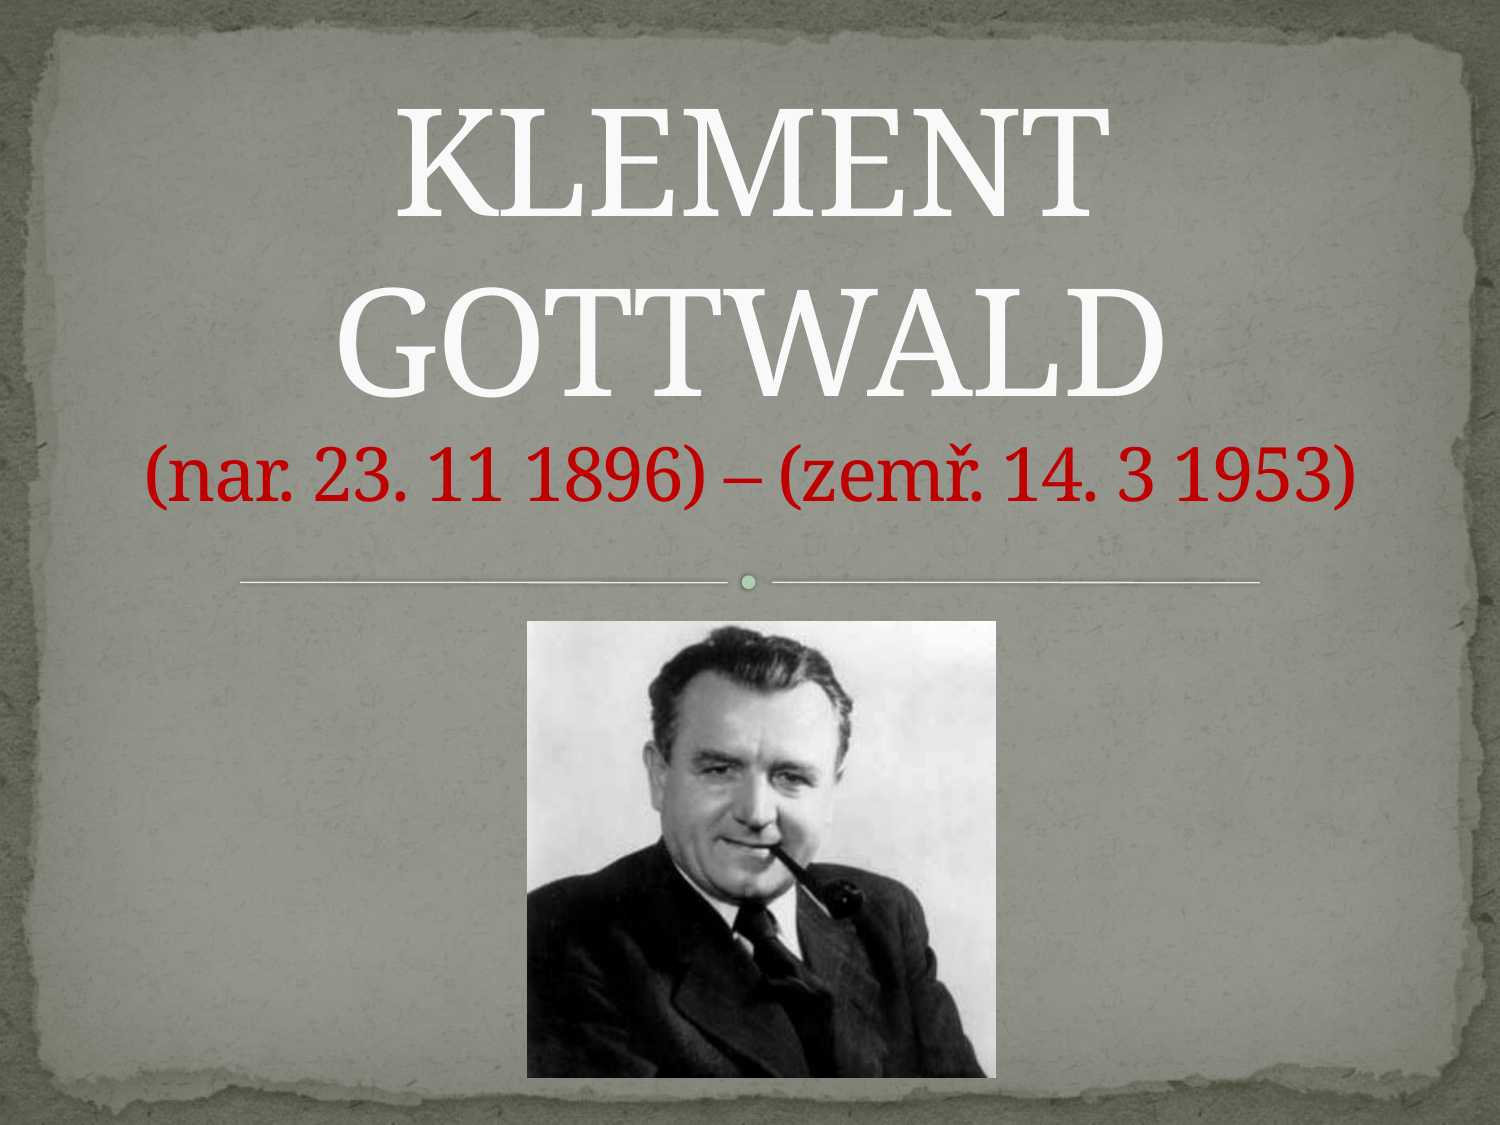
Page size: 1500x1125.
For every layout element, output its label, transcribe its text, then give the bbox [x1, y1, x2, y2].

picture [527, 621, 996, 1078]
title KLEMENT GOTTWALD (nar. 23. 11 1896) – (zemř. 14. 3 1953) [70, 199, 1433, 525]
